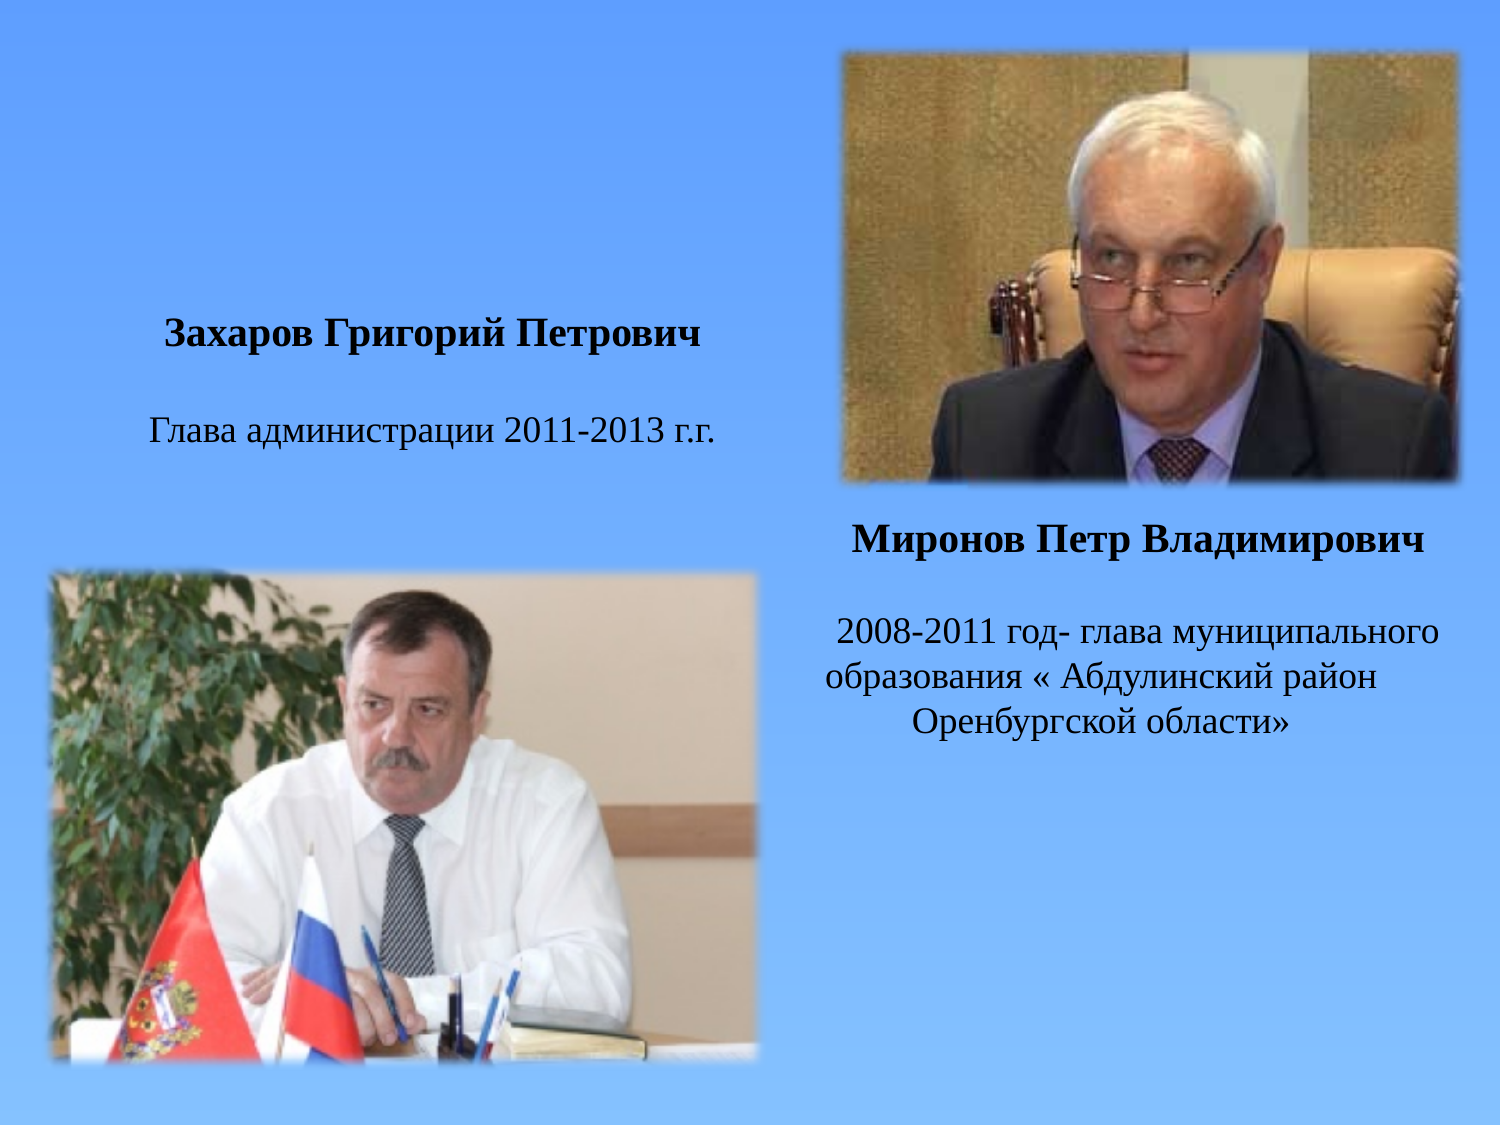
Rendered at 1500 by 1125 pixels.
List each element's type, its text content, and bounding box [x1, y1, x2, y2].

picture [832, 42, 1468, 492]
picture [41, 562, 768, 1071]
text_box Миронов Петр Владимирович 2008-2011 год- глава муниципального образования « Абдулинский район Оренбургской области» [726, 503, 1477, 749]
text_box Захаров Григорий Петрович Глава администрации 2011-2013 г.г. [0, 297, 792, 503]
